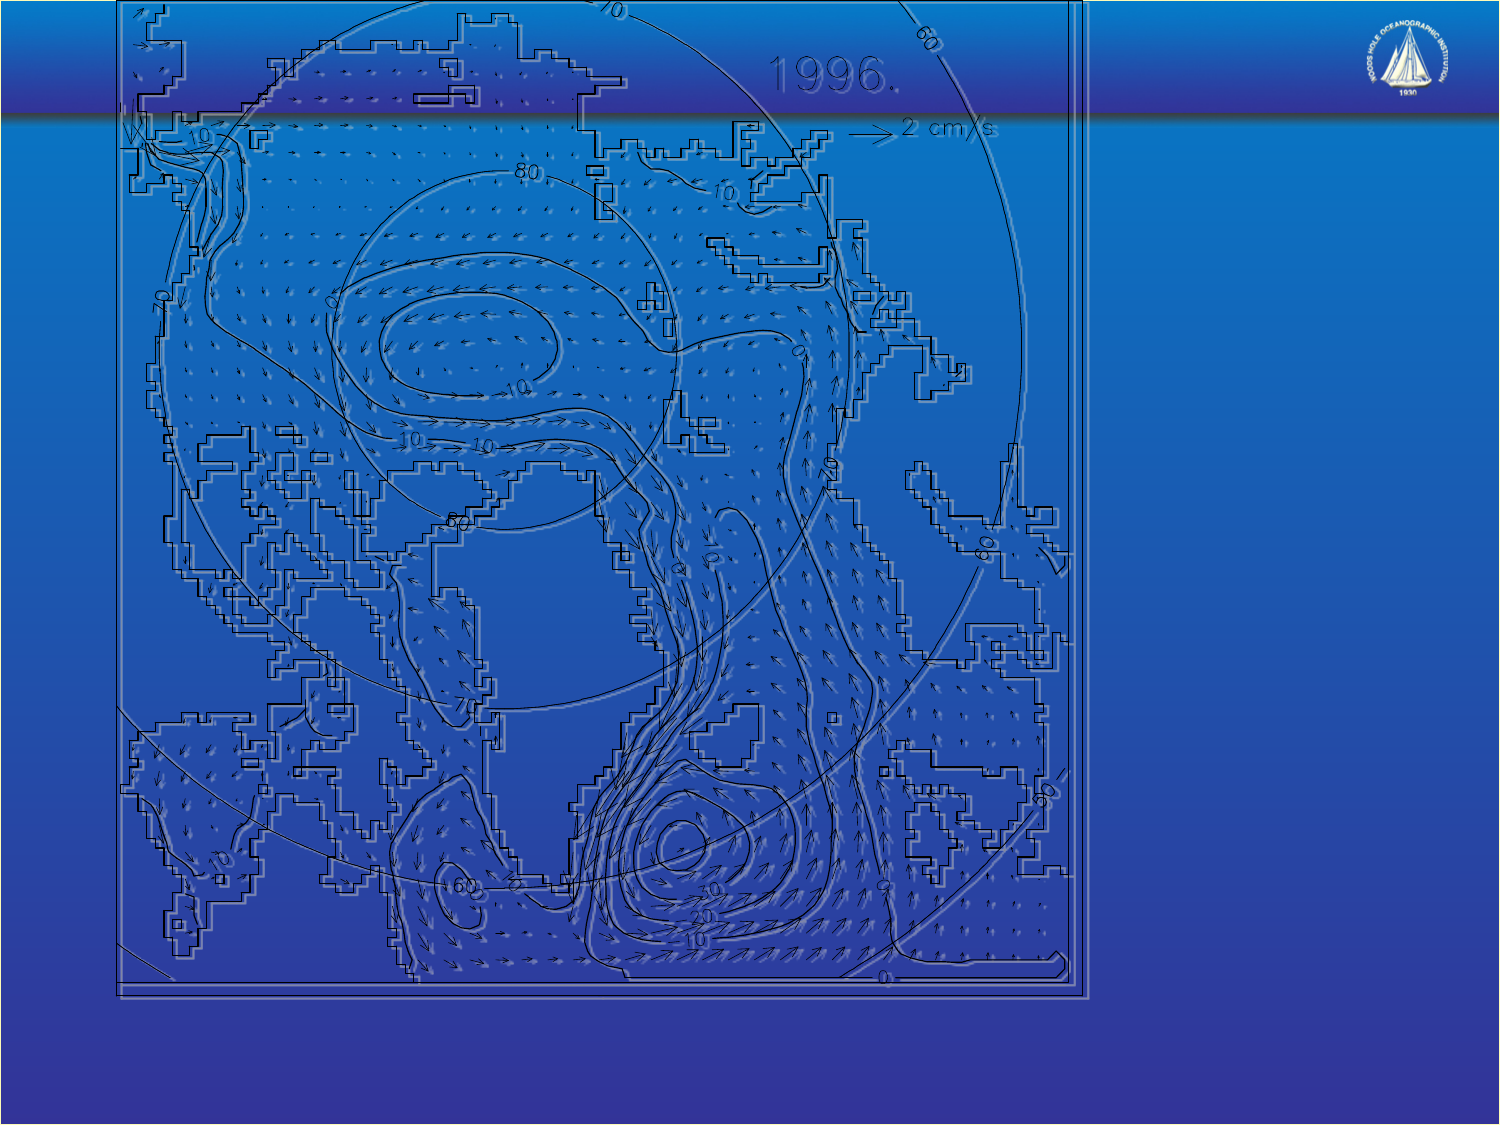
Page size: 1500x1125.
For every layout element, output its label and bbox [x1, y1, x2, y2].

list [0, 0, 1164, 1125]
text_box [1164, 0, 1500, 1125]
